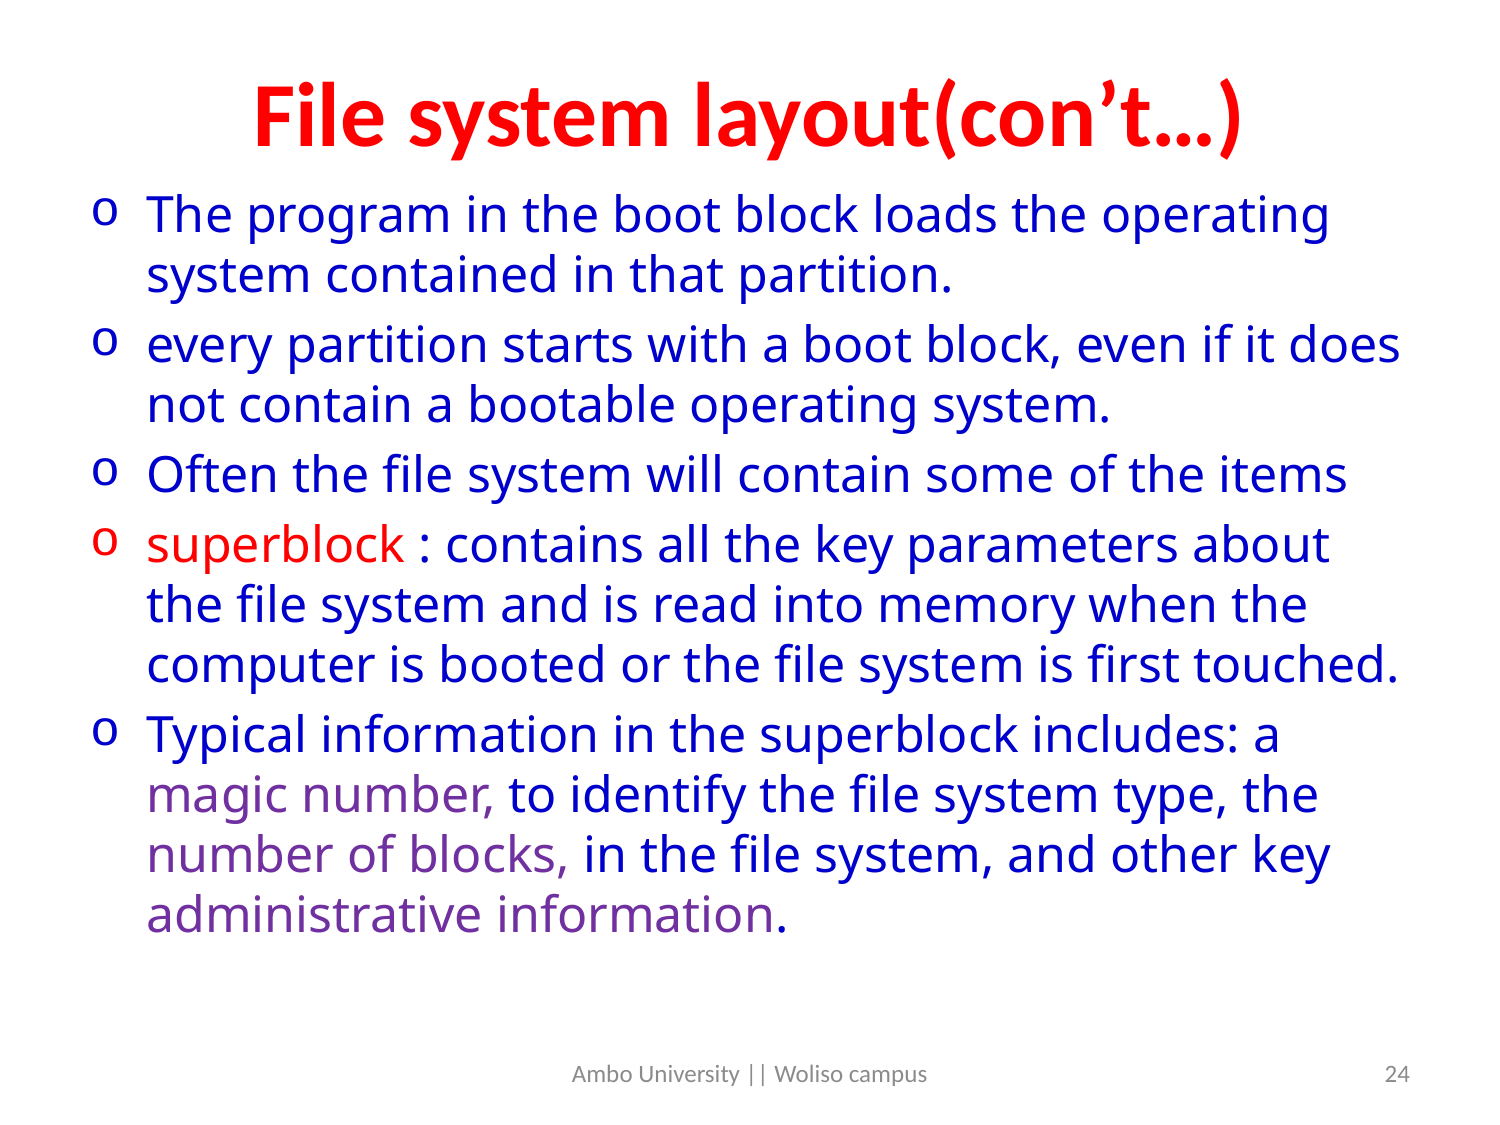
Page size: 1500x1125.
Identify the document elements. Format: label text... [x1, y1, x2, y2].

slide_number 24 [1074, 1042, 1425, 1103]
list The program in the boot block loads the operating system contained in that partition. every partition starts with a boot block, even if it does not contain a bootable operating system. Often the file system will contain some of the items superblock : contains all the key parameters about the file system and is read into memory when the computer is booted or the file system is first touched. Typical information in the superblock includes: a magic number, to identify the file system type, the number of blocks, in the file system, and other key administrative information. [75, 174, 1425, 1050]
title File system layout(con’t…) [75, 45, 1425, 174]
footer Ambo University || Woliso campus [512, 1042, 988, 1103]
